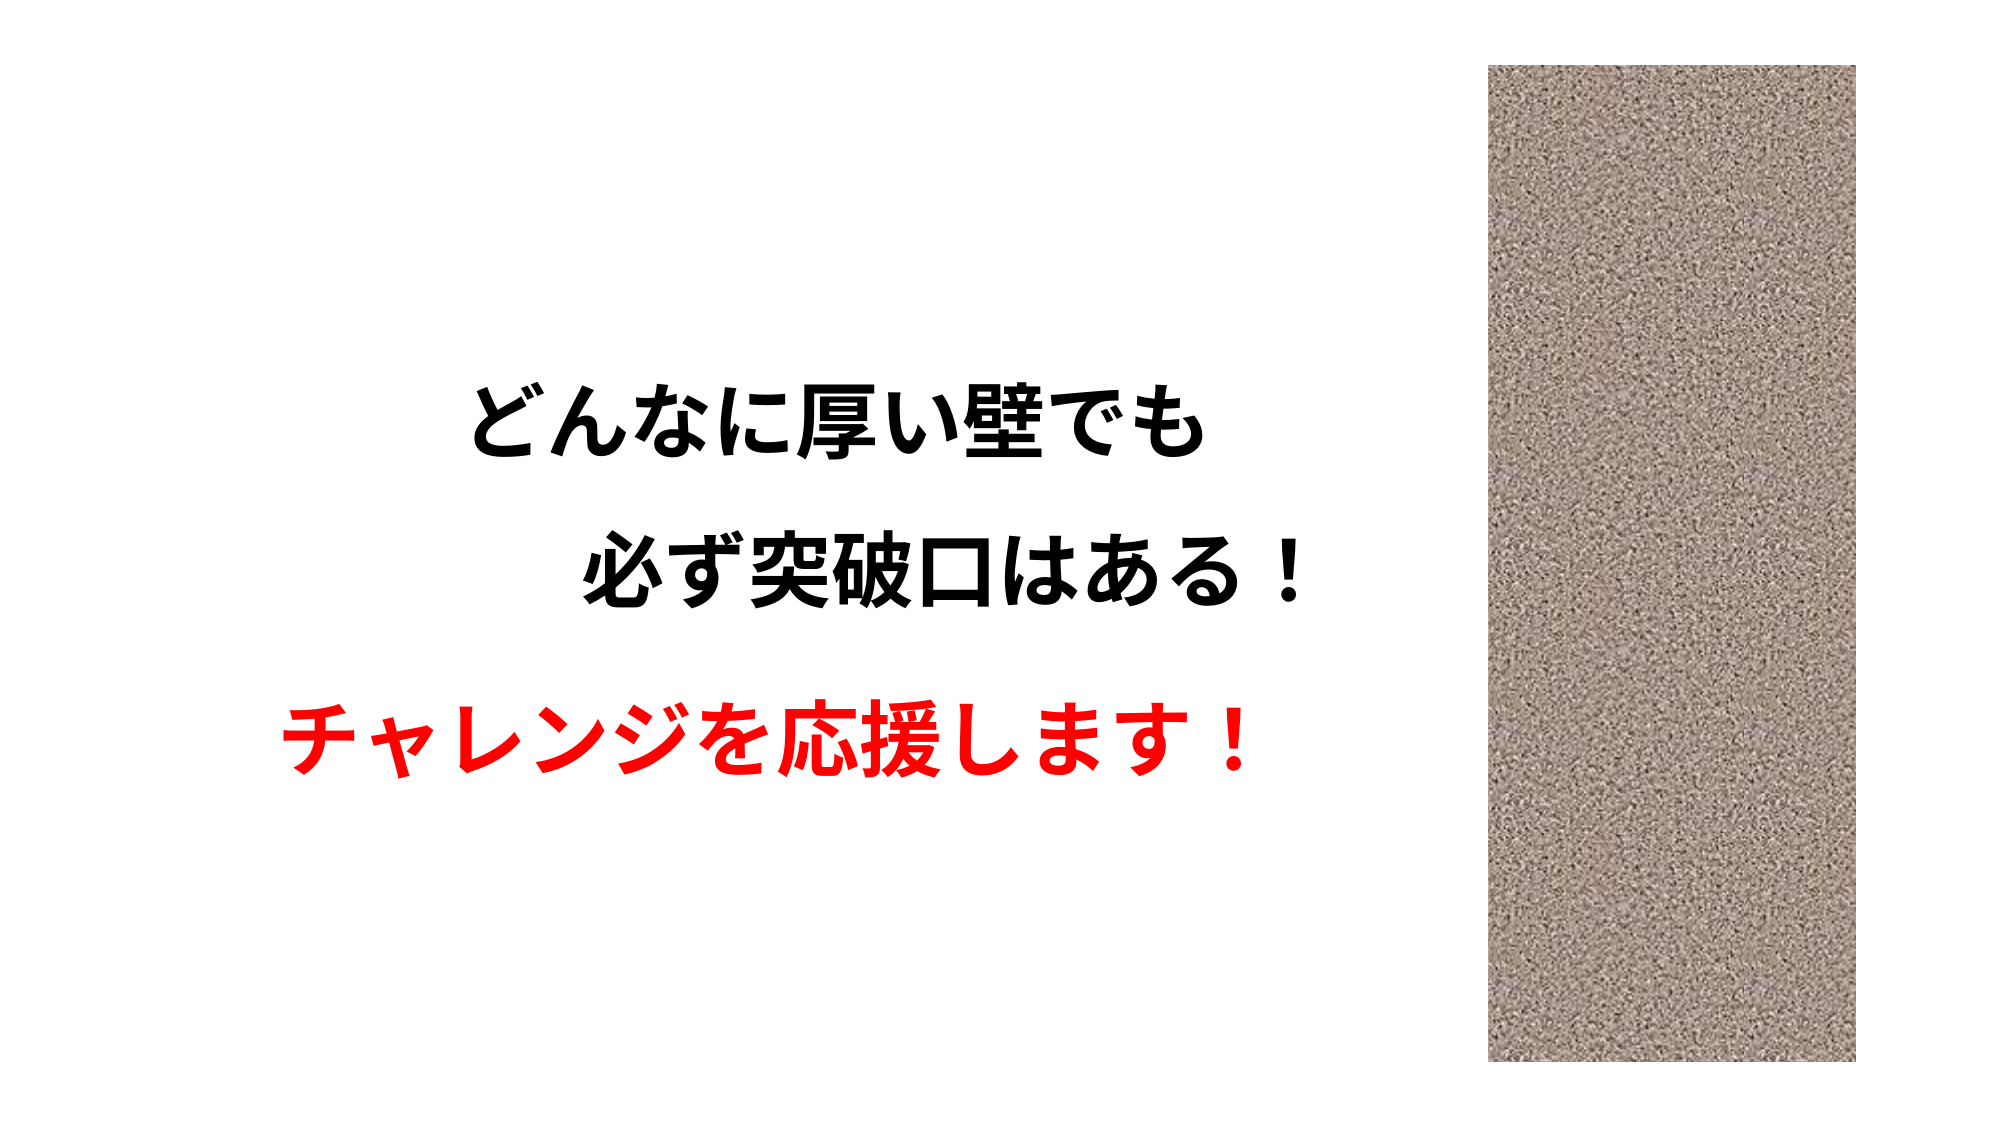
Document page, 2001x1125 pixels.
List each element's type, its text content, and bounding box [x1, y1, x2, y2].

text_box 必ず突破口はある！ [566, 510, 1430, 626]
text_box どんなに厚い壁でも [448, 361, 1312, 477]
text_box [1488, 65, 1856, 1062]
text_box チャレンジを応援します！ [262, 679, 1322, 795]
